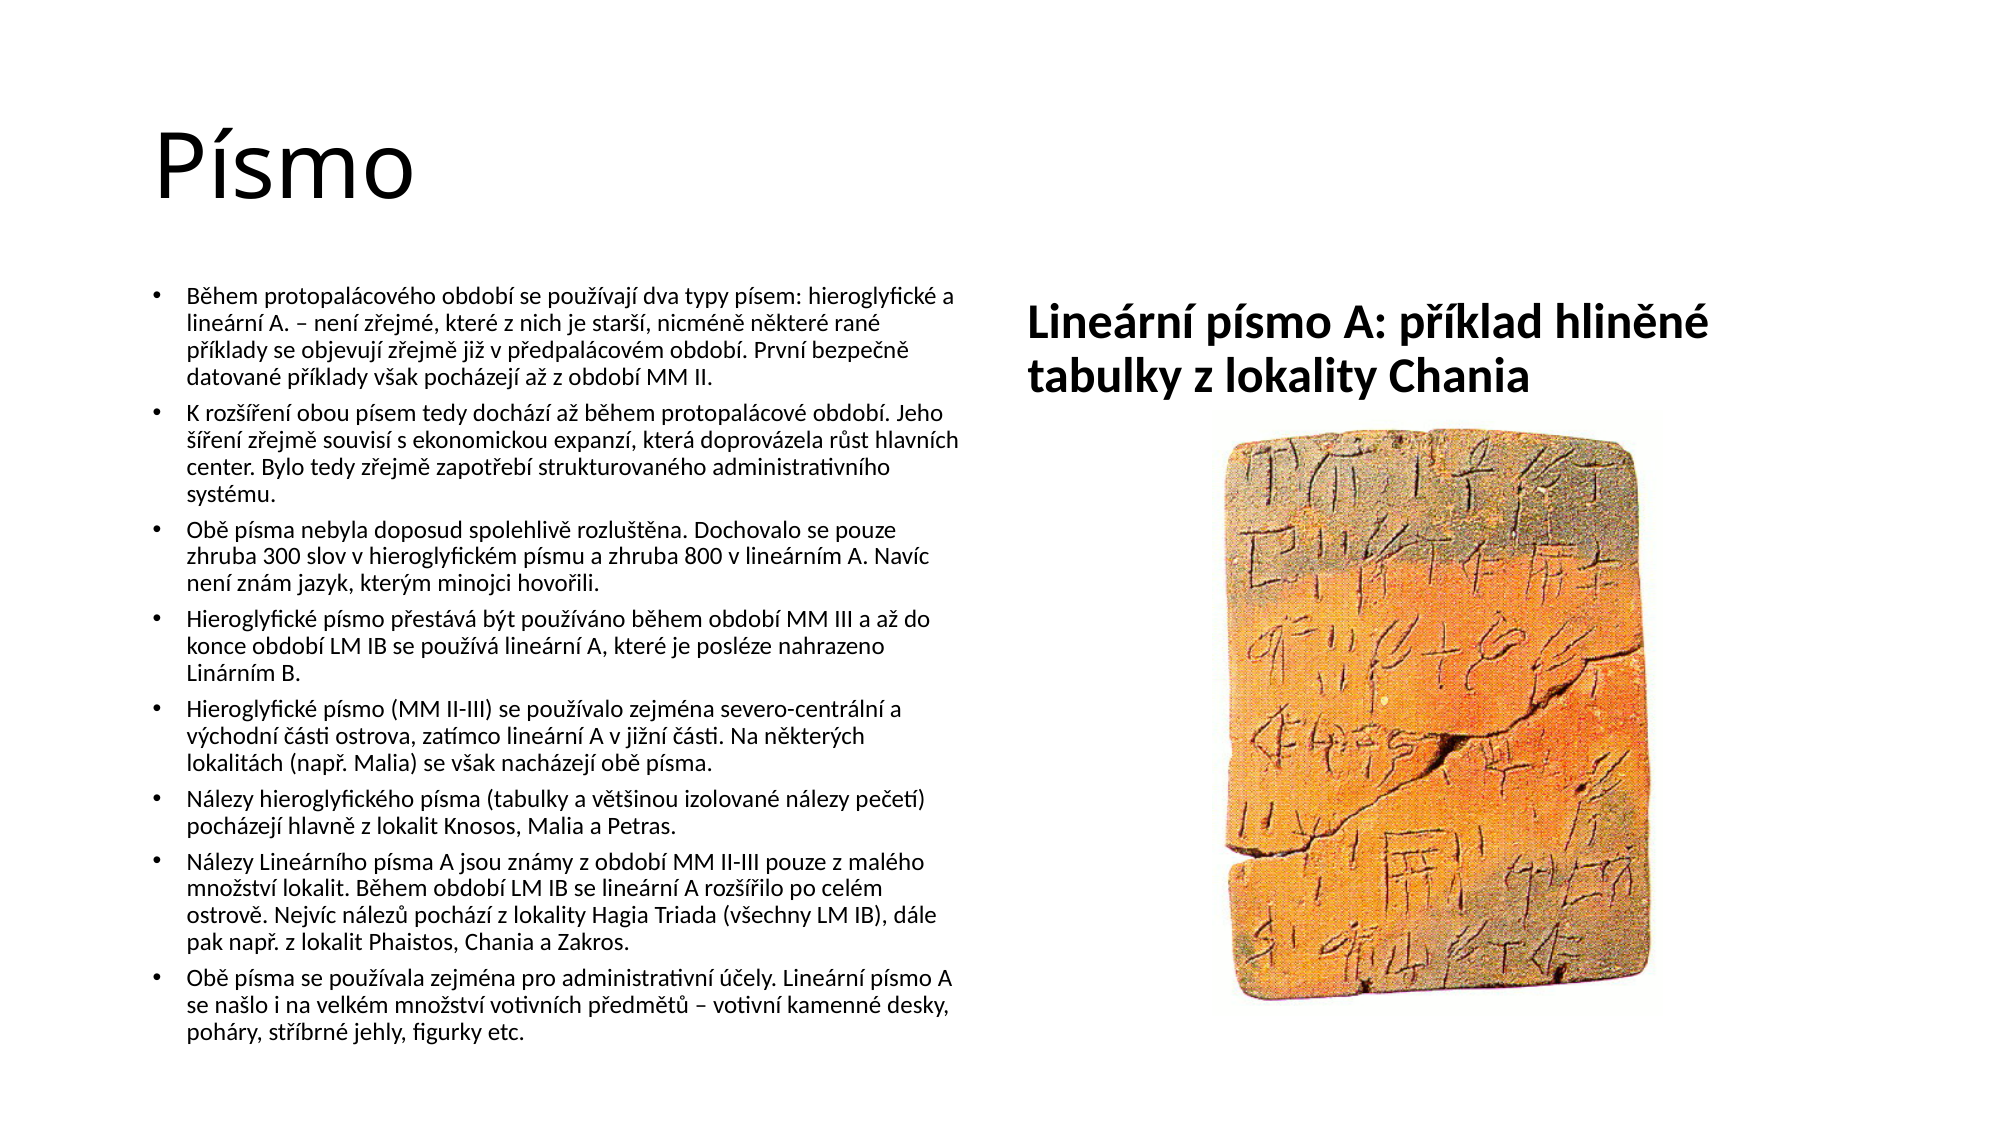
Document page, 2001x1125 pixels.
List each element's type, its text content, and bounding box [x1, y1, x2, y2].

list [1212, 410, 1663, 1016]
title Písmo [137, 59, 1863, 278]
list Lineární písmo A: příklad hliněné tabulky z lokality Chania [1012, 275, 1863, 411]
list Během protopalácového období se používají dva typy písem: hieroglyfické a lineární A. – není zřejmé, které z nich je starší, nicméně některé rané příklady se objevují zřejmě již v předpalácovém období. První bezpečně datované příklady však pocházejí až z období MM II. K rozšíření obou písem tedy dochází až během protopalácové období. Jeho šíření zřejmě souvisí s ekonomickou expanzí, která doprovázela růst hlavních center. Bylo tedy zřejmě zapotřebí strukturovaného administrativního systému. Obě písma nebyla doposud spolehlivě rozluštěna. Dochovalo se pouze zhruba 300 slov v hieroglyfickém písmu a zhruba 800 v lineárním A. Navíc není znám jazyk, kterým minojci hovořili. Hieroglyfické písmo přestává být používáno během období MM III a až do konce období LM IB se používá lineární A, které je posléze nahrazeno Linárním B. Hieroglyfické písmo (MM II-III) se používalo zejména severo-centrální a východní části ostrova, zatímco lineární A v jižní části. Na některých lokalitách (např. Malia) se však nacházejí obě písma. Nálezy hieroglyfického písma (tabulky a většinou izolované nálezy pečetí) pocházejí hlavně z lokalit Knosos, Malia a Petras. Nálezy Lineárního písma A jsou známy z období MM II-III pouze z malého množství lokalit. Během období LM IB se lineární A rozšířilo po celém ostrově. Nejvíc nálezů pochází z lokality Hagia Triada (všechny LM IB), dále pak např. z lokalit Phaistos, Chania a Zakros. Obě písma se používala zejména pro administrativní účely. Lineární písmo A se našlo i na velkém množství votivních předmětů – votivní kamenné desky, poháry, stříbrné jehly, figurky etc. [137, 275, 984, 1066]
